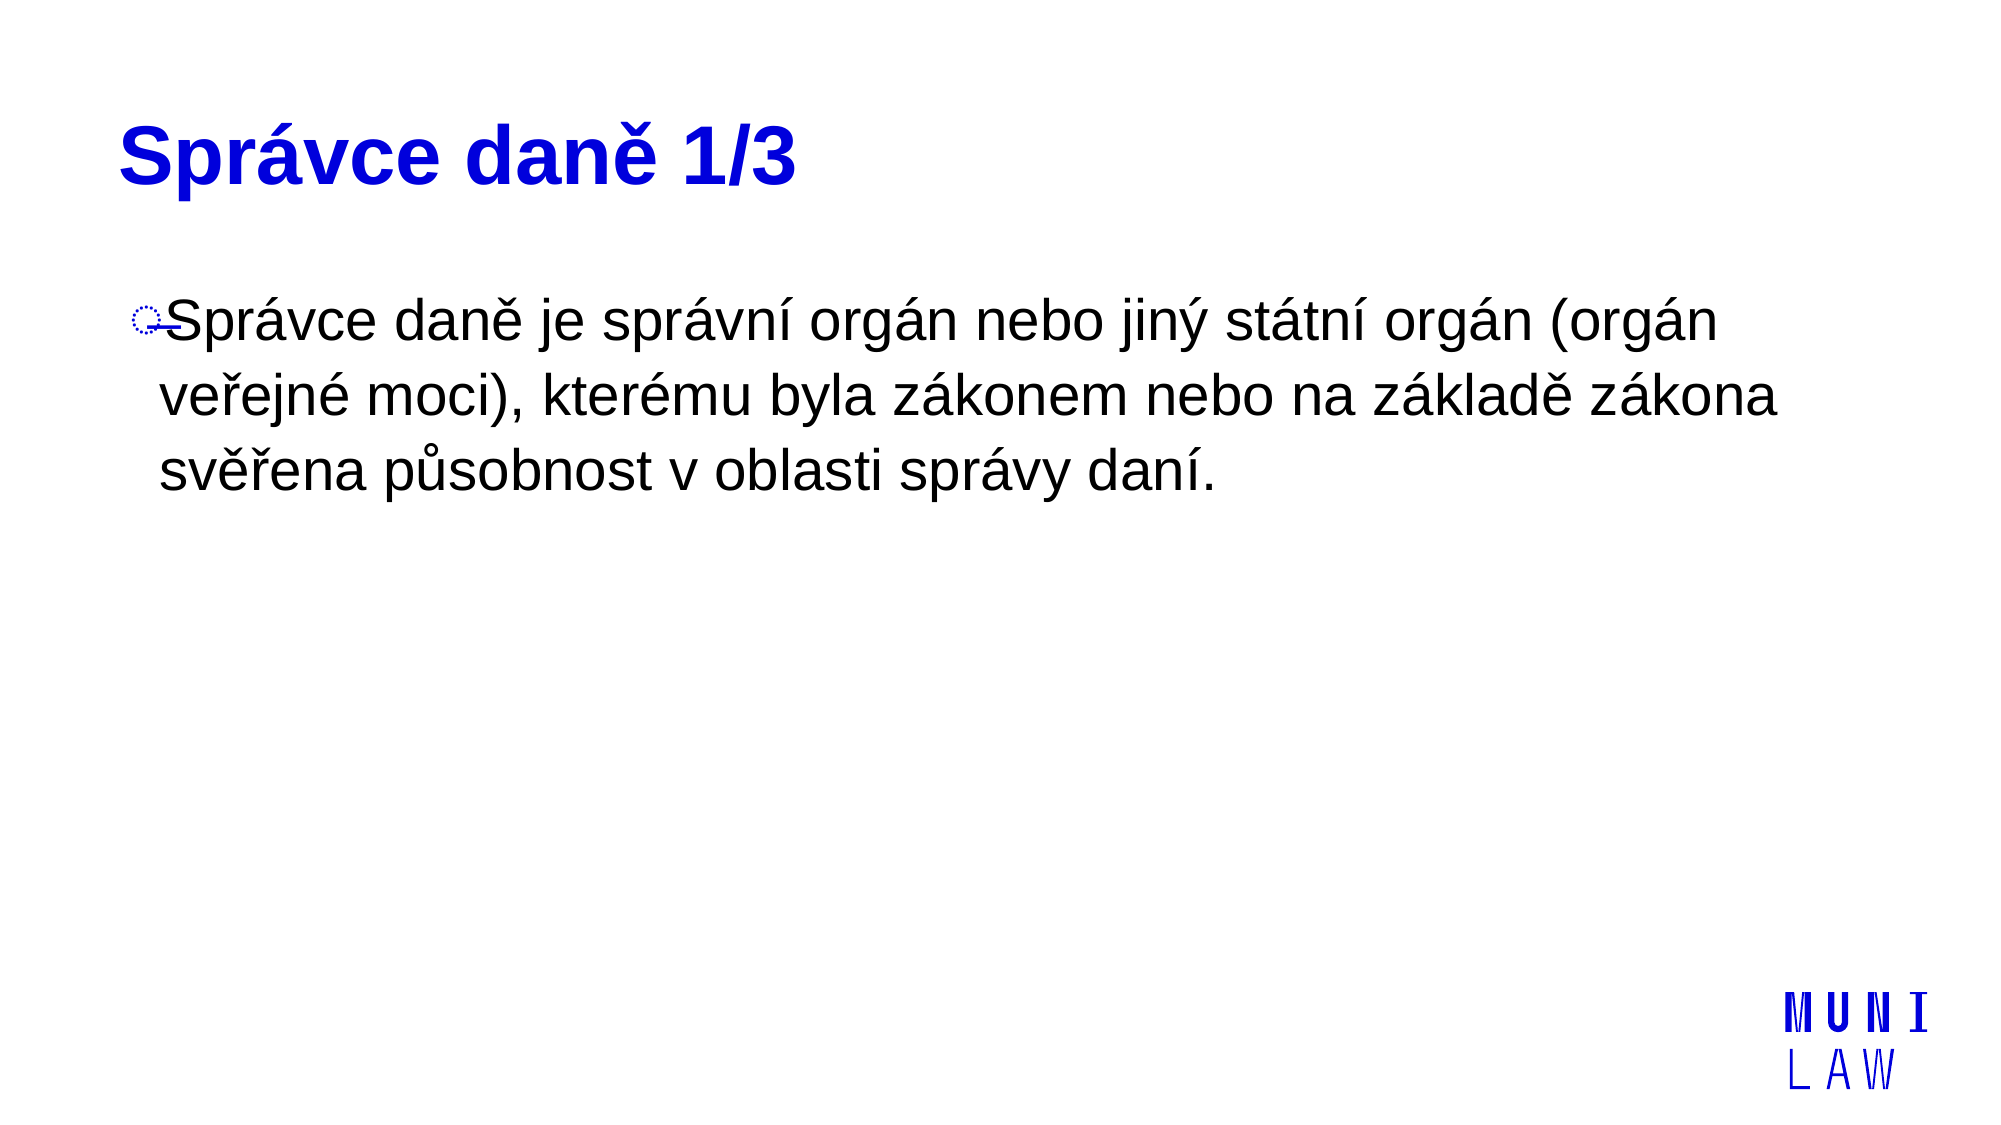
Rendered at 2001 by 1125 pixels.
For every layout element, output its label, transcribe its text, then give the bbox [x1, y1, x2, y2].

title Správce daně 1/3 [118, 118, 1883, 193]
list Správce daně je správní orgán nebo jiný státní orgán (orgán veřejné moci), kterému byla zákonem nebo na základě zákona svěřena působnost v oblasti správy daní. [118, 277, 1883, 957]
